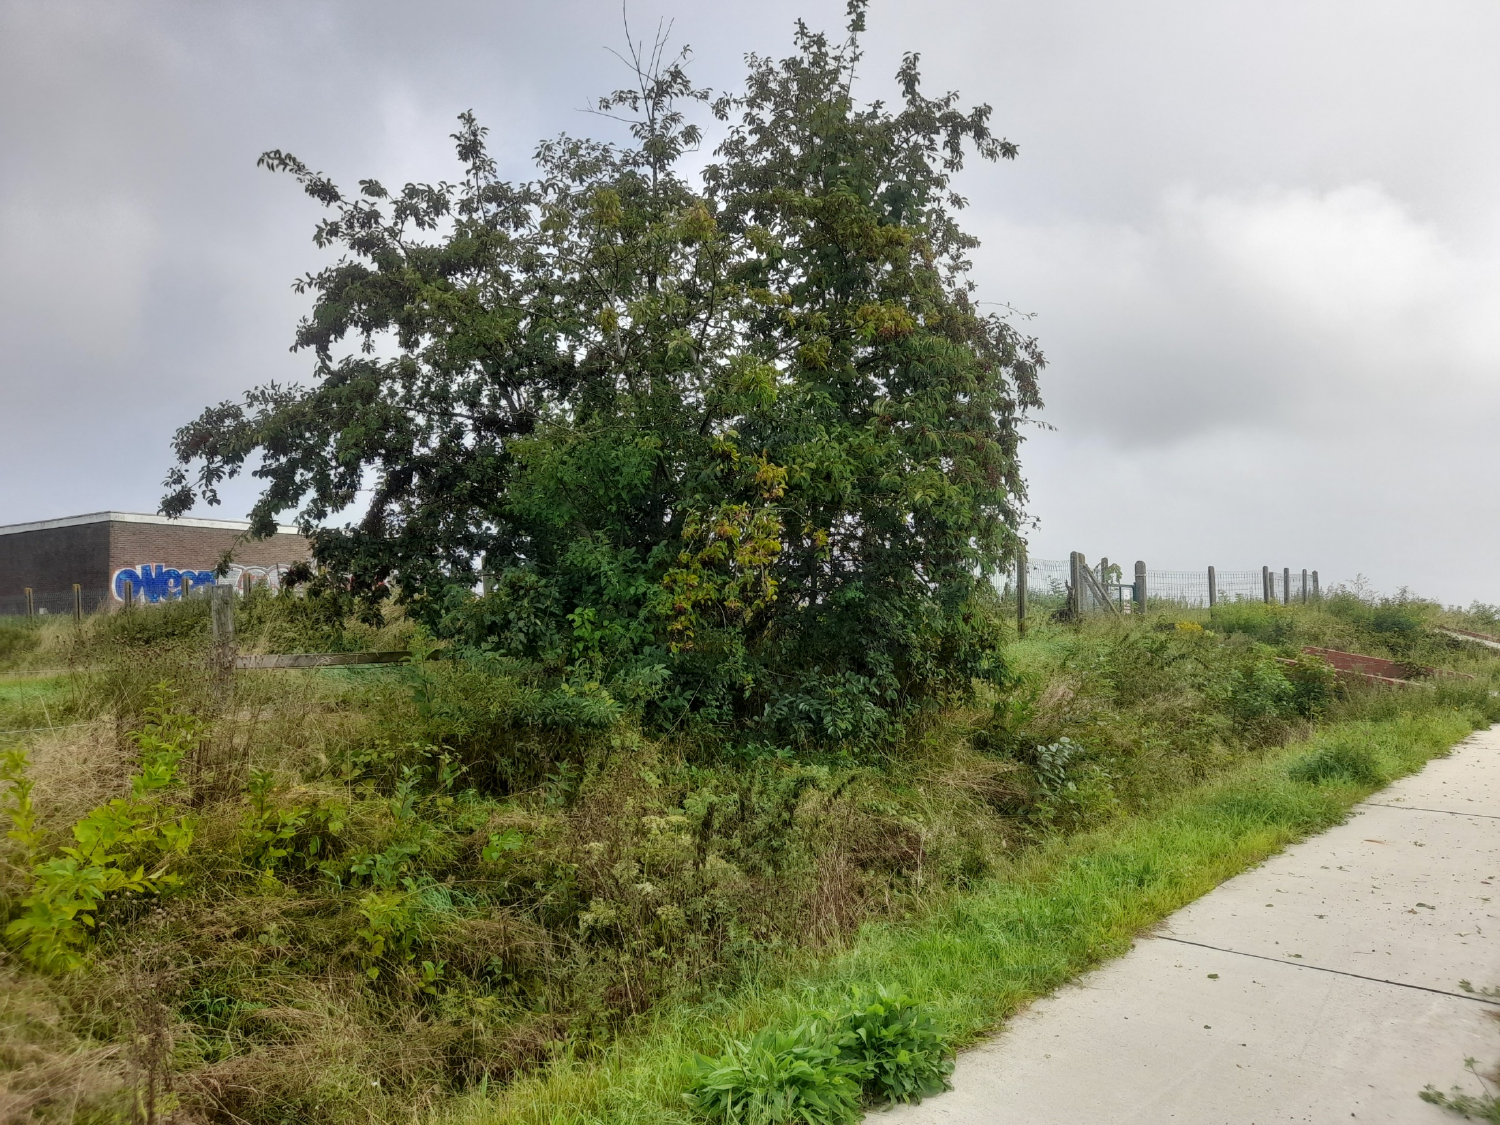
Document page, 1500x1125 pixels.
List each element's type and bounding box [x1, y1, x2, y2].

list [0, 0, 1500, 1125]
